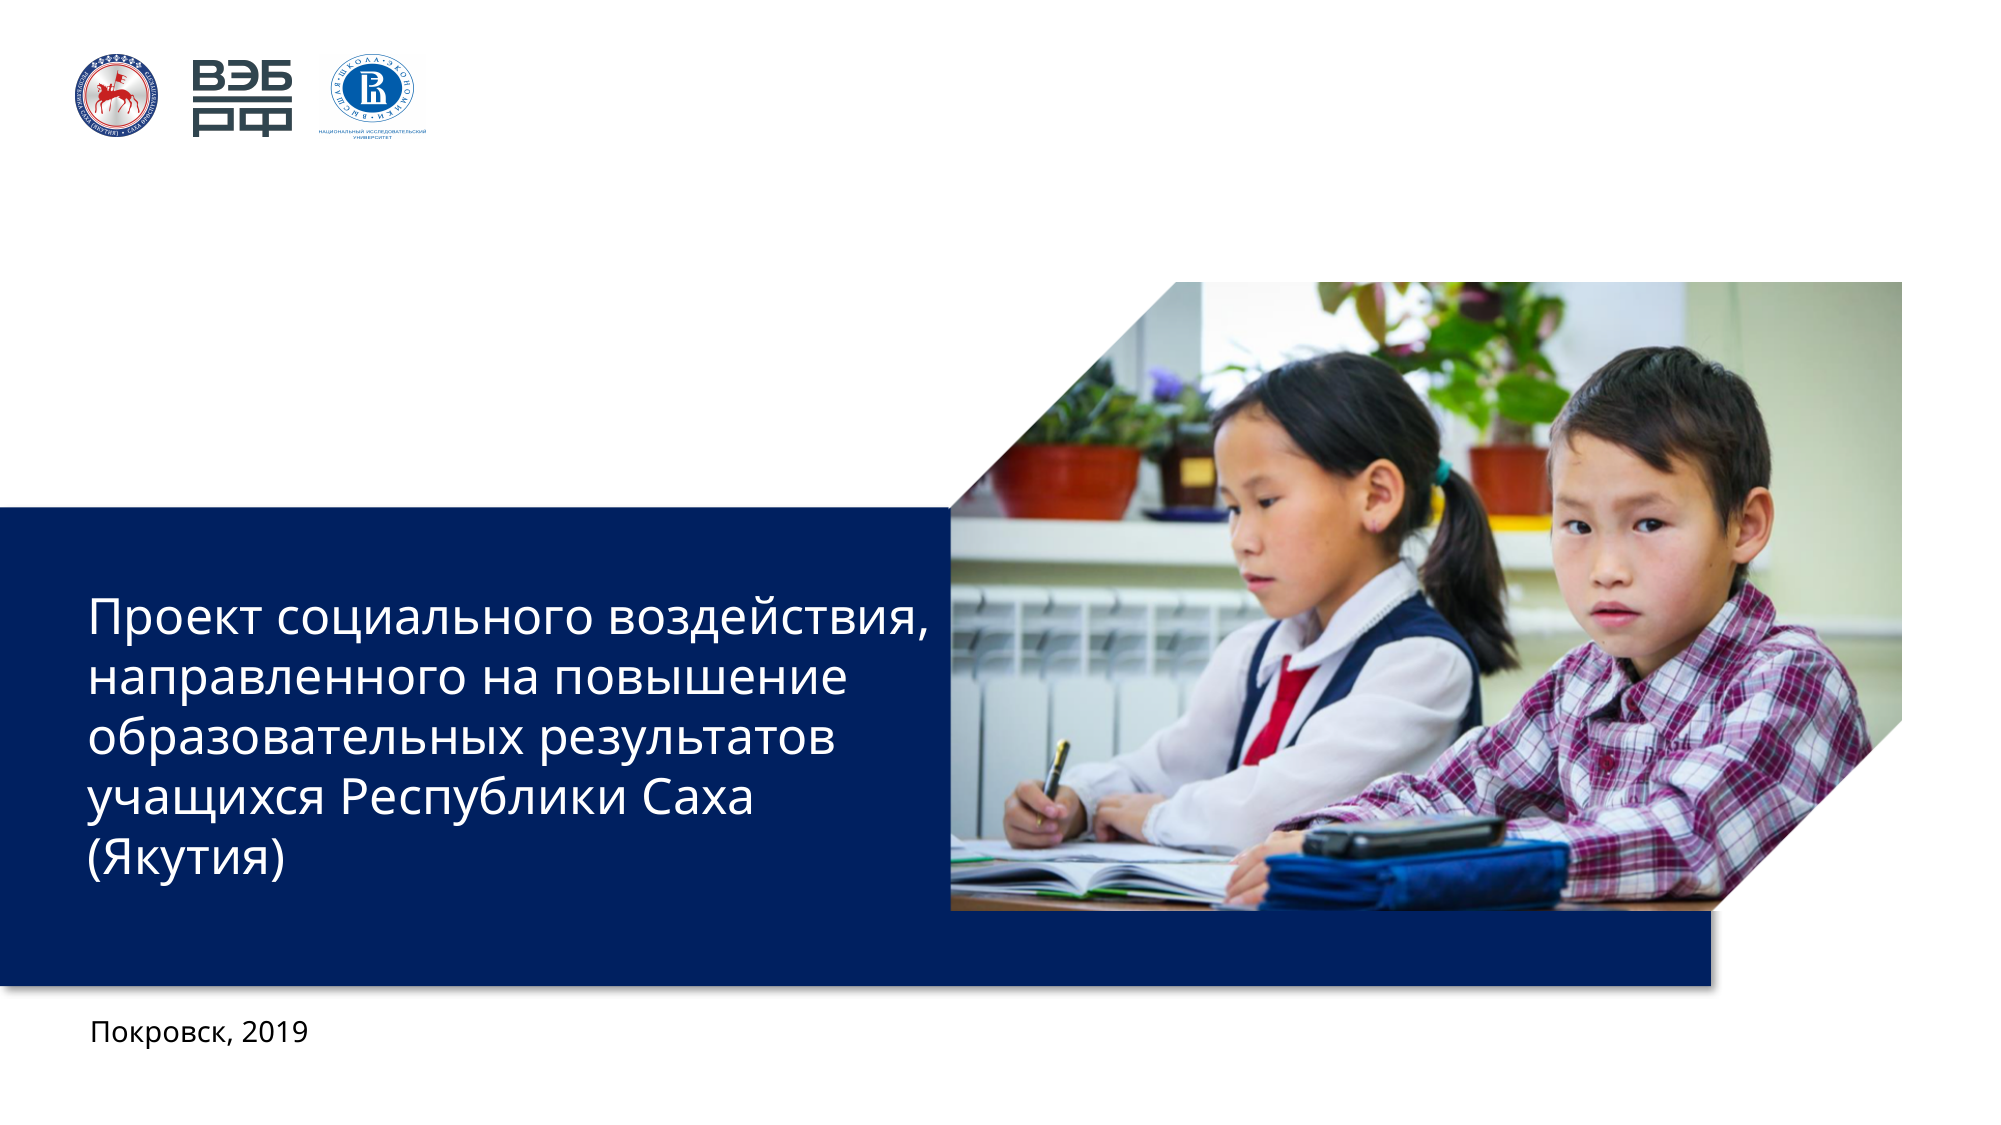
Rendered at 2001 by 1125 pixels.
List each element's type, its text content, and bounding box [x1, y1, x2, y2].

picture [319, 54, 426, 139]
text_box [0, 506, 1712, 987]
picture [74, 54, 158, 137]
picture [193, 60, 292, 137]
text_box Проект социального воздействия, направленного на повышение образовательных результатов учащихся Республики Саха (Якутия) [72, 576, 948, 892]
text_box Покровск, 2019 [74, 1005, 871, 1056]
picture [948, 282, 1902, 911]
